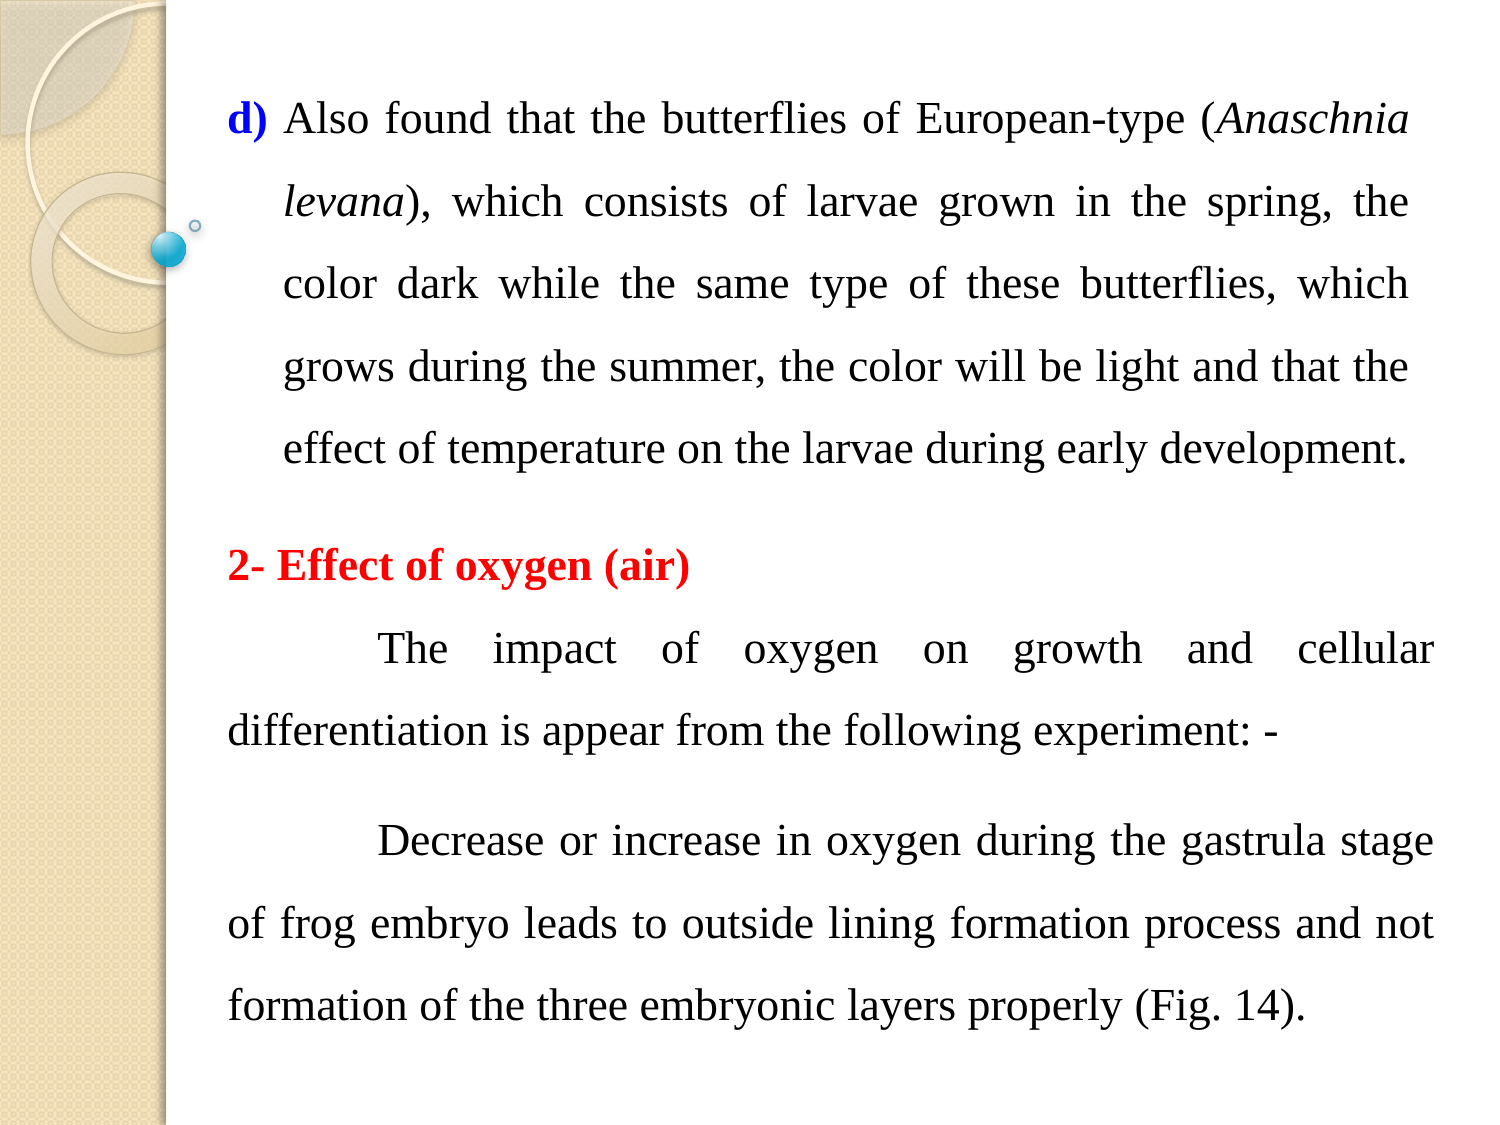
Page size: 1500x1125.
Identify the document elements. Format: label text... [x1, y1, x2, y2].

text_box Decrease or increase in oxygen during the gastrula stage of frog embryo leads to outside lining formation process and not formation of the three embryonic layers properly (Fig. 14). [212, 774, 1450, 1037]
text_box 2- Effect of oxygen (air) The impact of oxygen on growth and cellular differentiation is appear from the following experiment: - [212, 499, 1450, 762]
text_box d) Also found that the butterflies of European-type (Anaschnia levana), which consists of larvae grown in the spring, the color dark while the same type of these butterflies, which grows during the summer, the color will be light and that the effect of temperature on the larvae during early development. [212, 53, 1425, 481]
